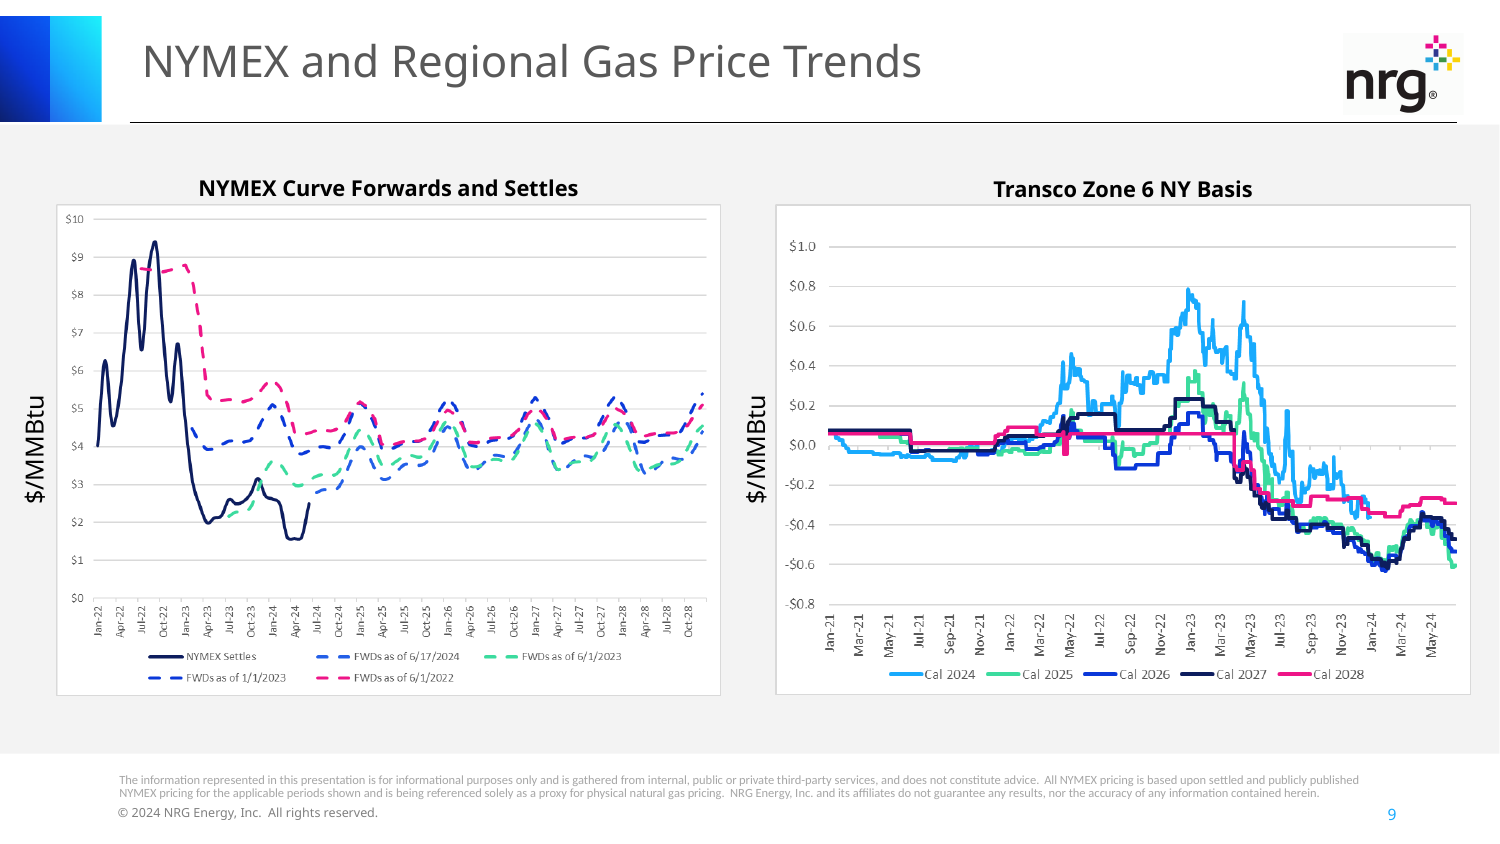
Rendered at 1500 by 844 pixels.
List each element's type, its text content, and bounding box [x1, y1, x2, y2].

text_box $/MMBtu [732, 379, 775, 520]
picture [775, 204, 1471, 695]
text_box [0, 124, 1500, 754]
picture [56, 204, 721, 696]
text_box NYMEX Curve Forwards and Settles [141, 167, 637, 204]
text_box $/MMBtu [11, 380, 56, 520]
picture [1343, 33, 1464, 115]
picture [0, 16, 102, 122]
text_box Transco Zone 6 NY Basis [875, 168, 1371, 204]
title NYMEX and Regional Gas Price Trends [127, 17, 1327, 109]
